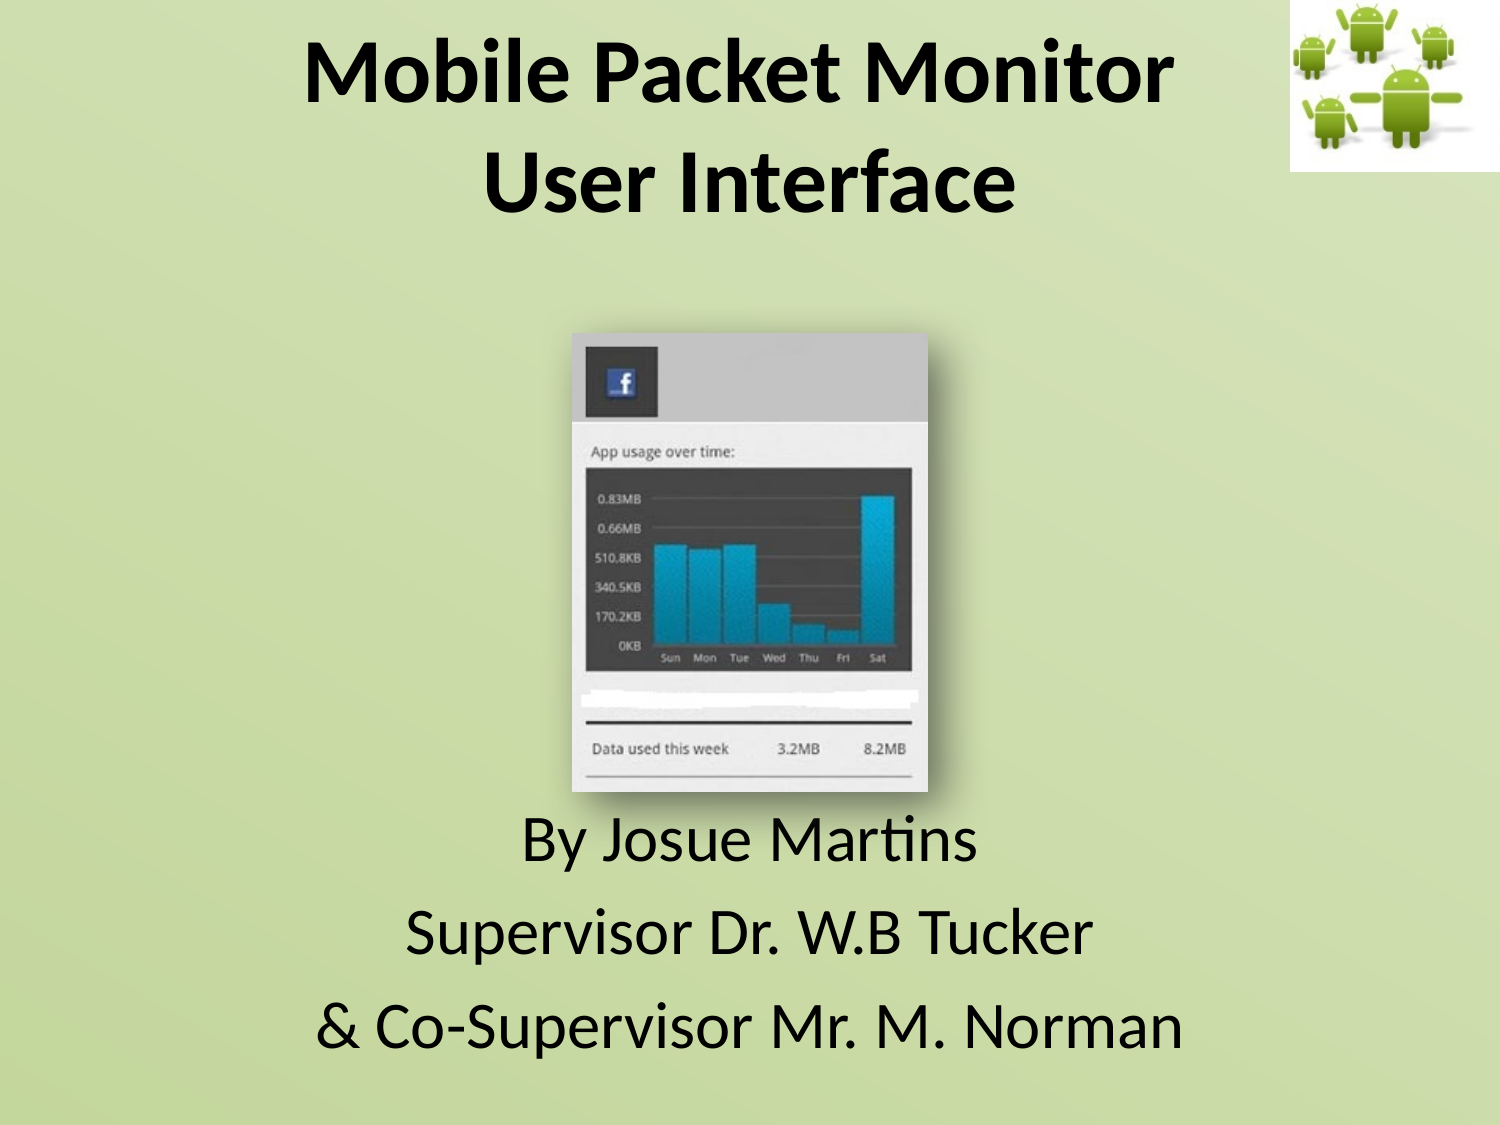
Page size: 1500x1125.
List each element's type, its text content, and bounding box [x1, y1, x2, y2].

picture [1290, 0, 1500, 172]
subtitle By Josue Martins Supervisor Dr. W.B Tucker & Co-Supervisor Mr. M. Norman [225, 787, 1276, 1075]
picture [572, 333, 928, 792]
title Mobile Packet Monitor User Interface [112, 0, 1388, 242]
